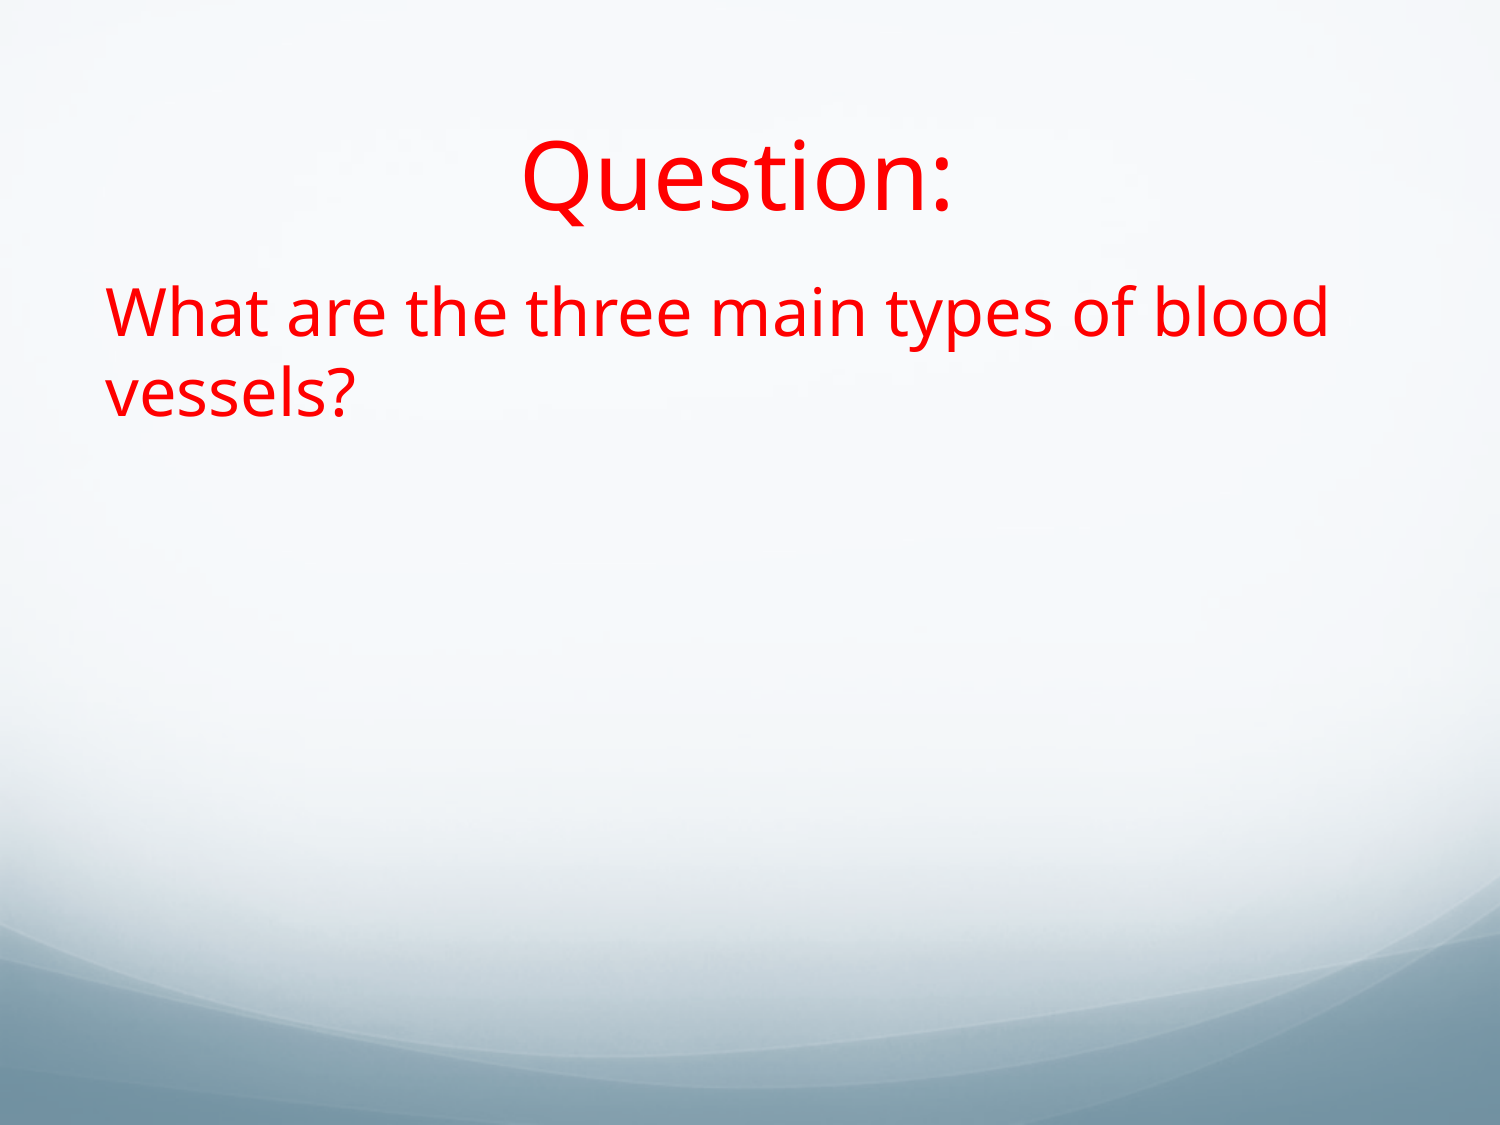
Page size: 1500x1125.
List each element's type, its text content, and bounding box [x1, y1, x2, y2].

title Question: [90, 17, 1410, 237]
list What are the three main types of blood vessels? [90, 262, 1410, 975]
